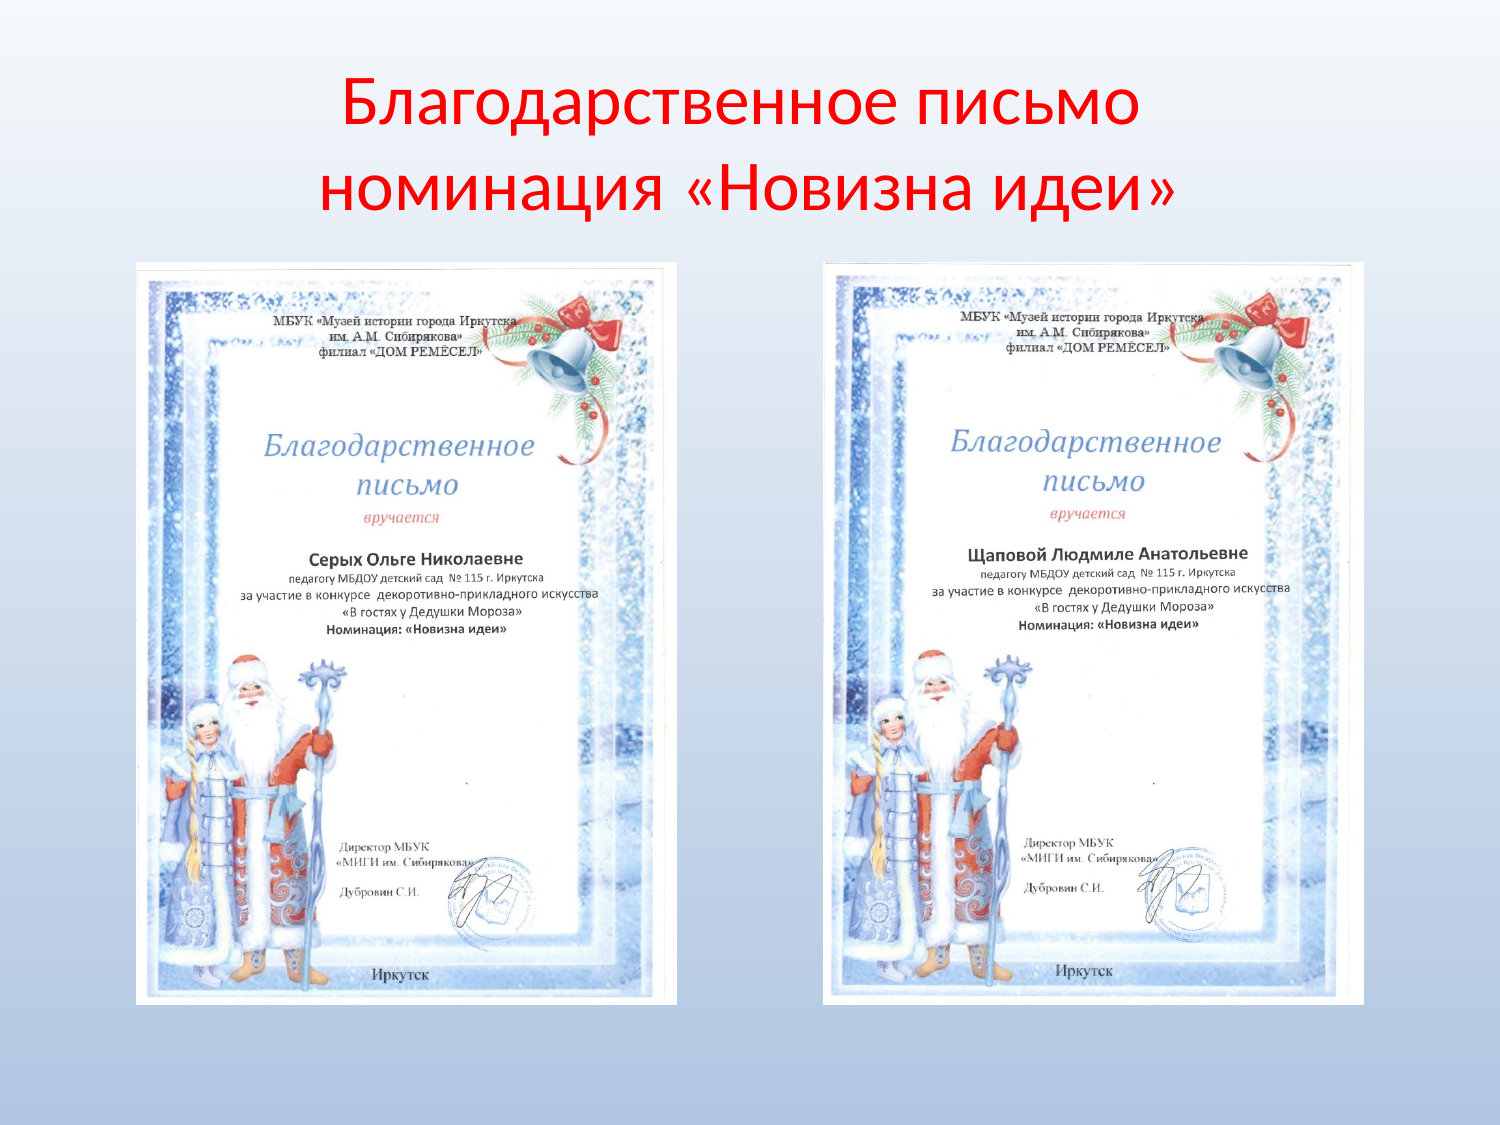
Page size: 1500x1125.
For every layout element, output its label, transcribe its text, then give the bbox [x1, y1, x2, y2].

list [136, 262, 677, 1006]
title Благодарственное письмо номинация «Новизна идеи» [75, 45, 1425, 233]
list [823, 262, 1364, 1006]
